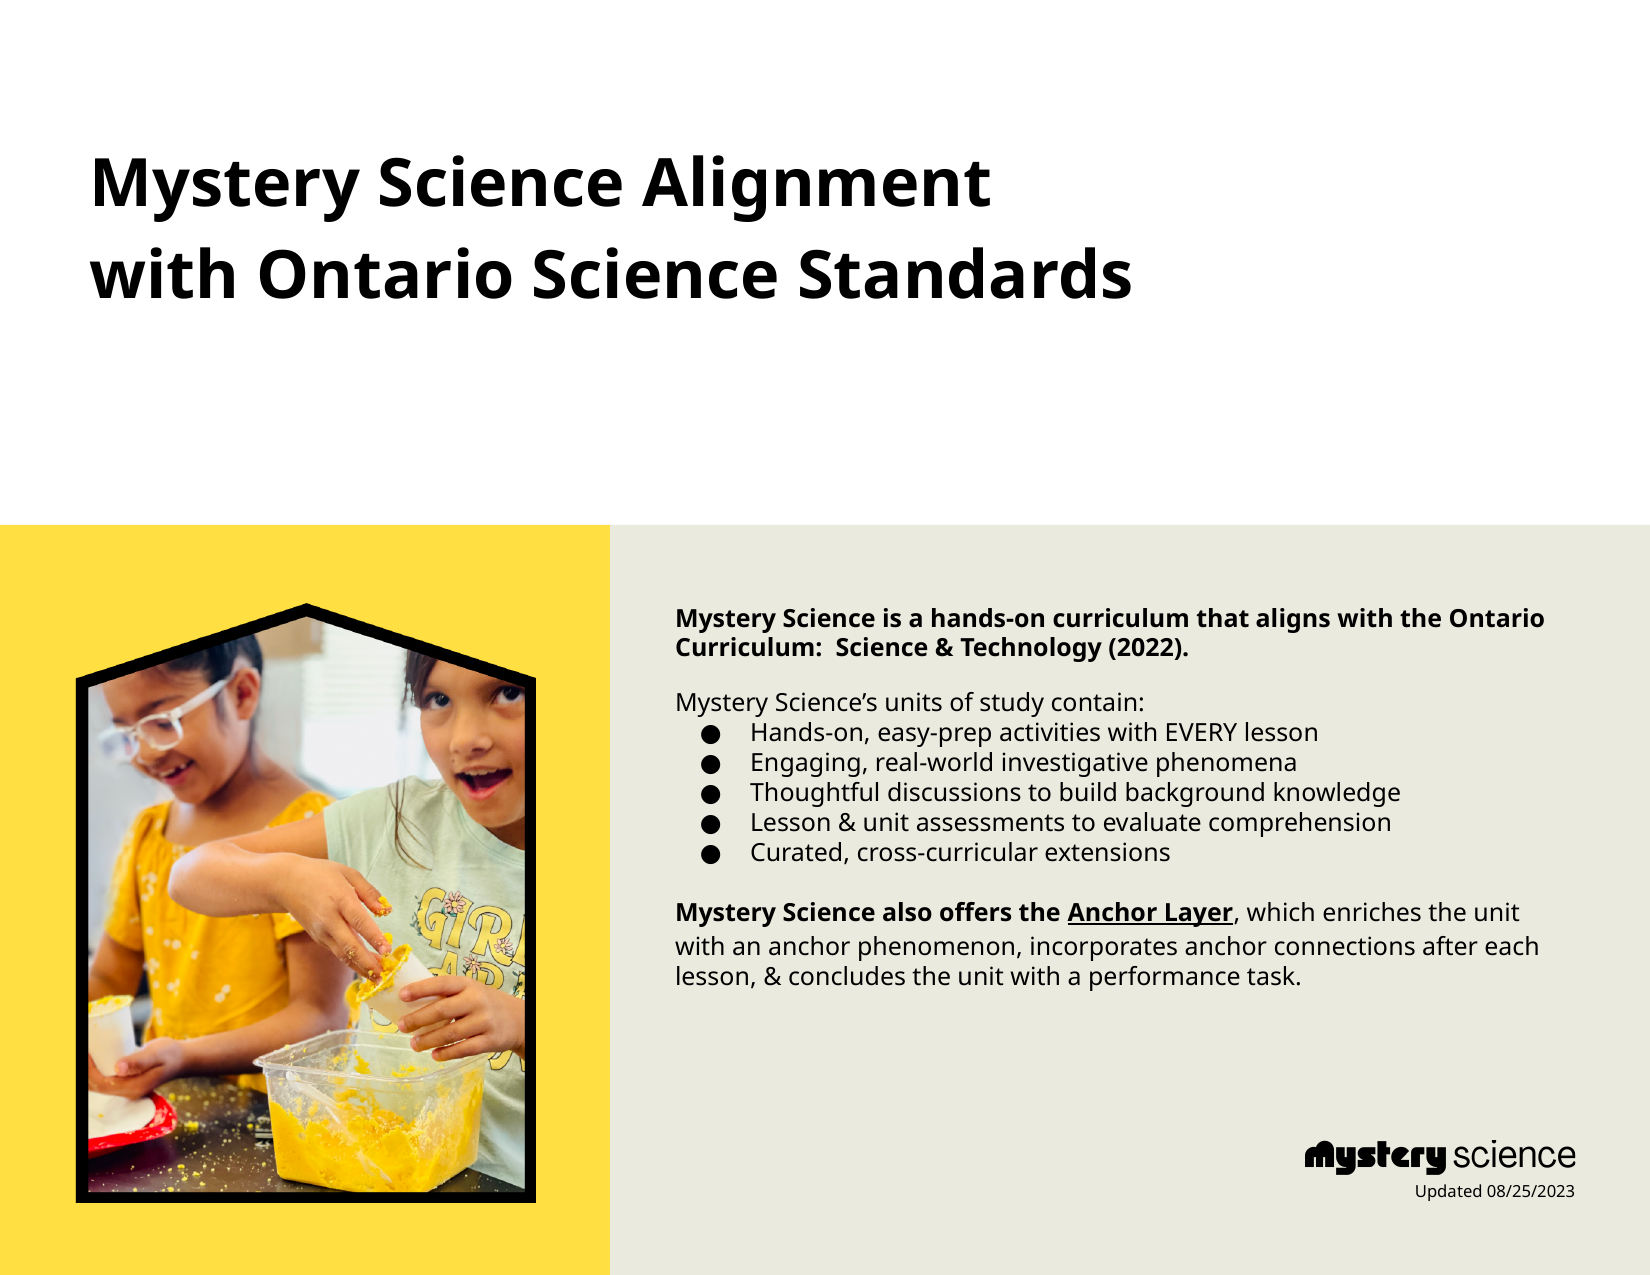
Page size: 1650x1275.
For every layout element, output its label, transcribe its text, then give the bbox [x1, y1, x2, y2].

picture [74, 601, 537, 1203]
picture [1304, 1139, 1576, 1175]
text_box Mystery Science Alignment with Ontario Science Standards [74, 112, 1168, 327]
text_box [0, 524, 610, 1275]
text_box Mystery Science is a hands-on curriculum that aligns with the Ontario Curriculum: Science & Technology (2022). Mystery Science’s units of study contain: Hands-on, easy-prep activities with EVERY lesson Engaging, real-world investigative phenomena Thoughtful discussions to build background knowledge Lesson & unit assessments to evaluate comprehension Curated, cross-curricular extensions Mystery Science also offers the Anchor Layer, which enriches the unit with an anchor phenomenon, incorporates anchor connections after each lesson, & concludes the unit with a performance task. [674, 602, 1576, 1088]
text_box Updated 08/25/2023 [1333, 1181, 1576, 1201]
text_box [610, 524, 1650, 1275]
